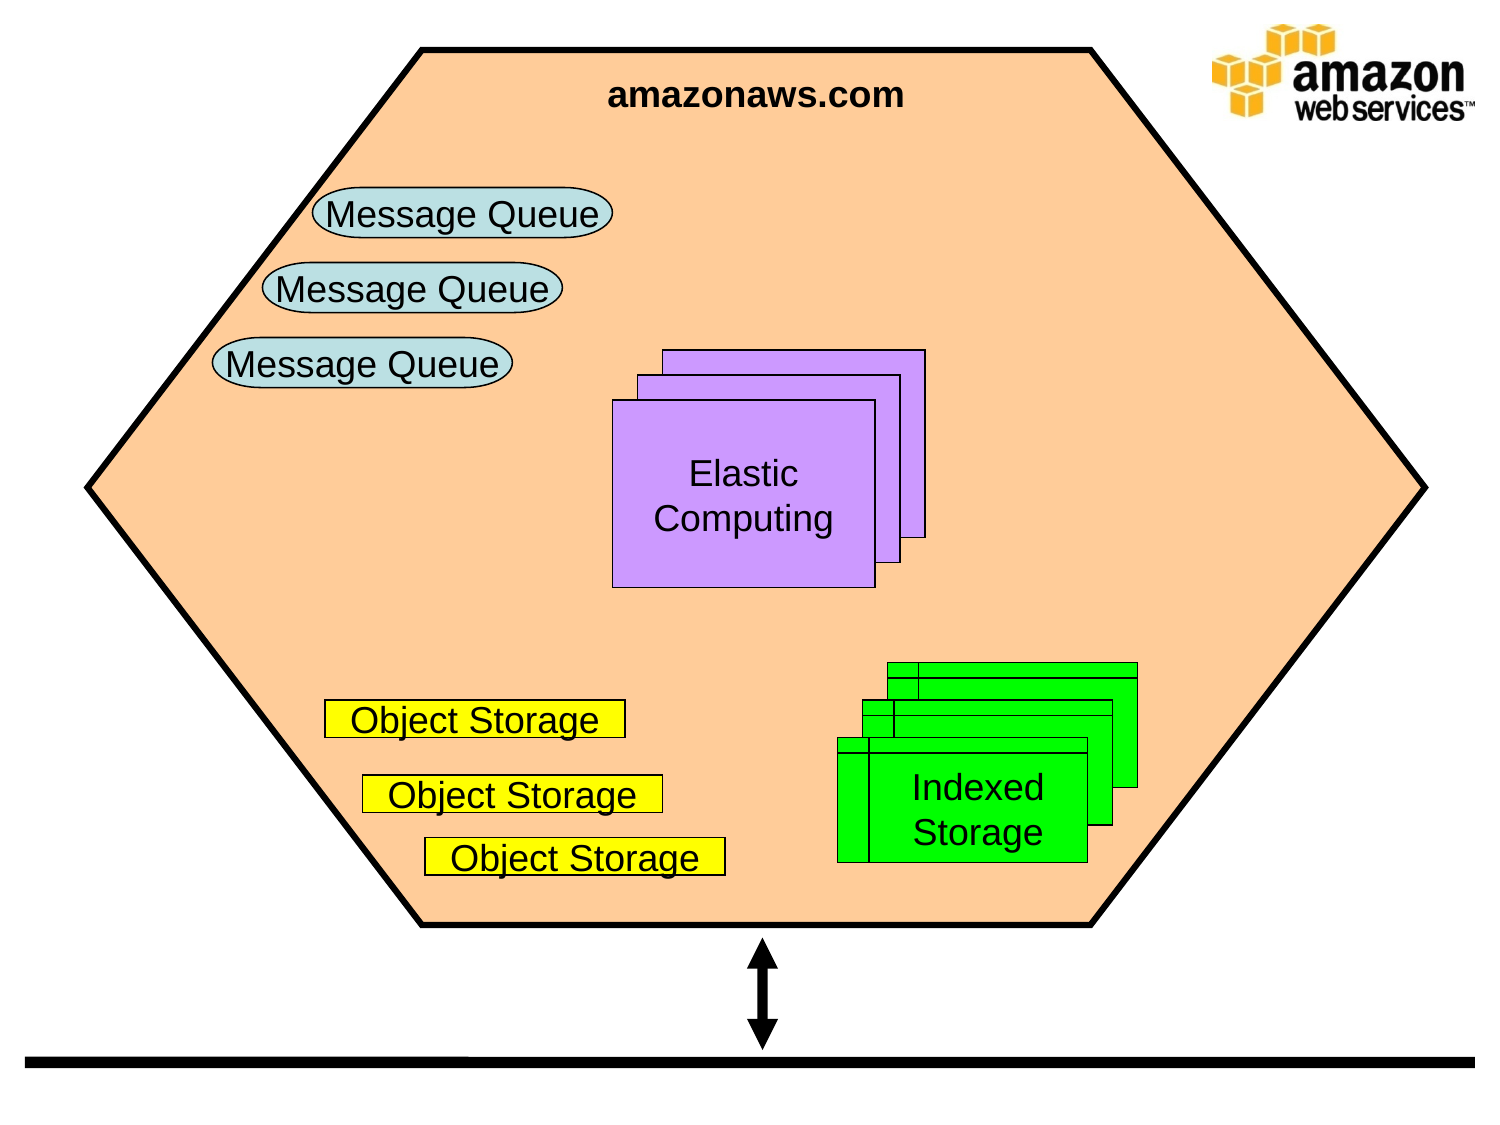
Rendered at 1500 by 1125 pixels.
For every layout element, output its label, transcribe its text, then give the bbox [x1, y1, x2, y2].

text_box Object Storage [362, 774, 663, 813]
text_box Elastic Computing [612, 399, 876, 588]
text_box [887, 662, 1138, 788]
text_box [662, 350, 925, 538]
text_box amazonaws.com [424, 62, 1088, 168]
text_box [756, 937, 769, 1051]
text_box Indexed Storage [837, 737, 1088, 863]
text_box Object Storage [424, 837, 725, 876]
text_box Message Queue [312, 187, 613, 238]
picture [1212, 24, 1476, 122]
text_box [862, 699, 1113, 826]
text_box Message Queue [262, 262, 563, 313]
text_box [87, 50, 1425, 925]
text_box [637, 375, 901, 563]
text_box Message Queue [212, 337, 513, 388]
text_box Object Storage [324, 699, 625, 738]
